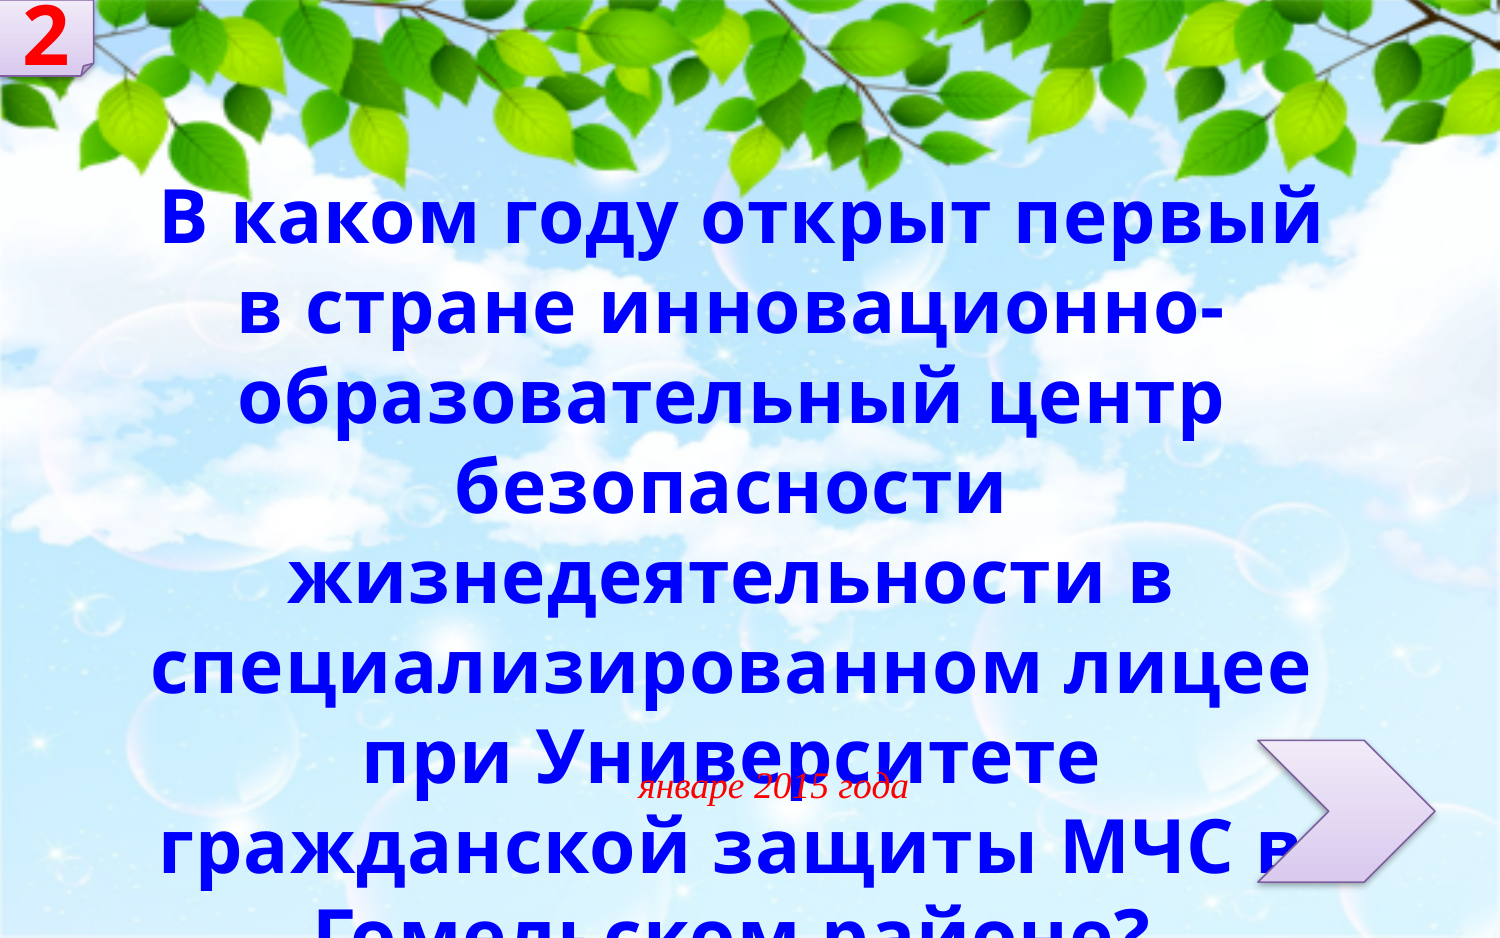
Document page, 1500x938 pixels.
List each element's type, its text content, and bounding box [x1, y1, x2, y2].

text_box В каком году открыт первый в стране инновационно-образовательный центр безопасности жизнедеятельности в специализированном лицее при Университете гражданской защиты МЧС в Гомельском районе? [88, 161, 1376, 938]
text_box 2 [0, 0, 95, 77]
text_box январе 2015 года [623, 753, 934, 813]
picture [0, 0, 1500, 938]
text_box [1257, 739, 1436, 883]
